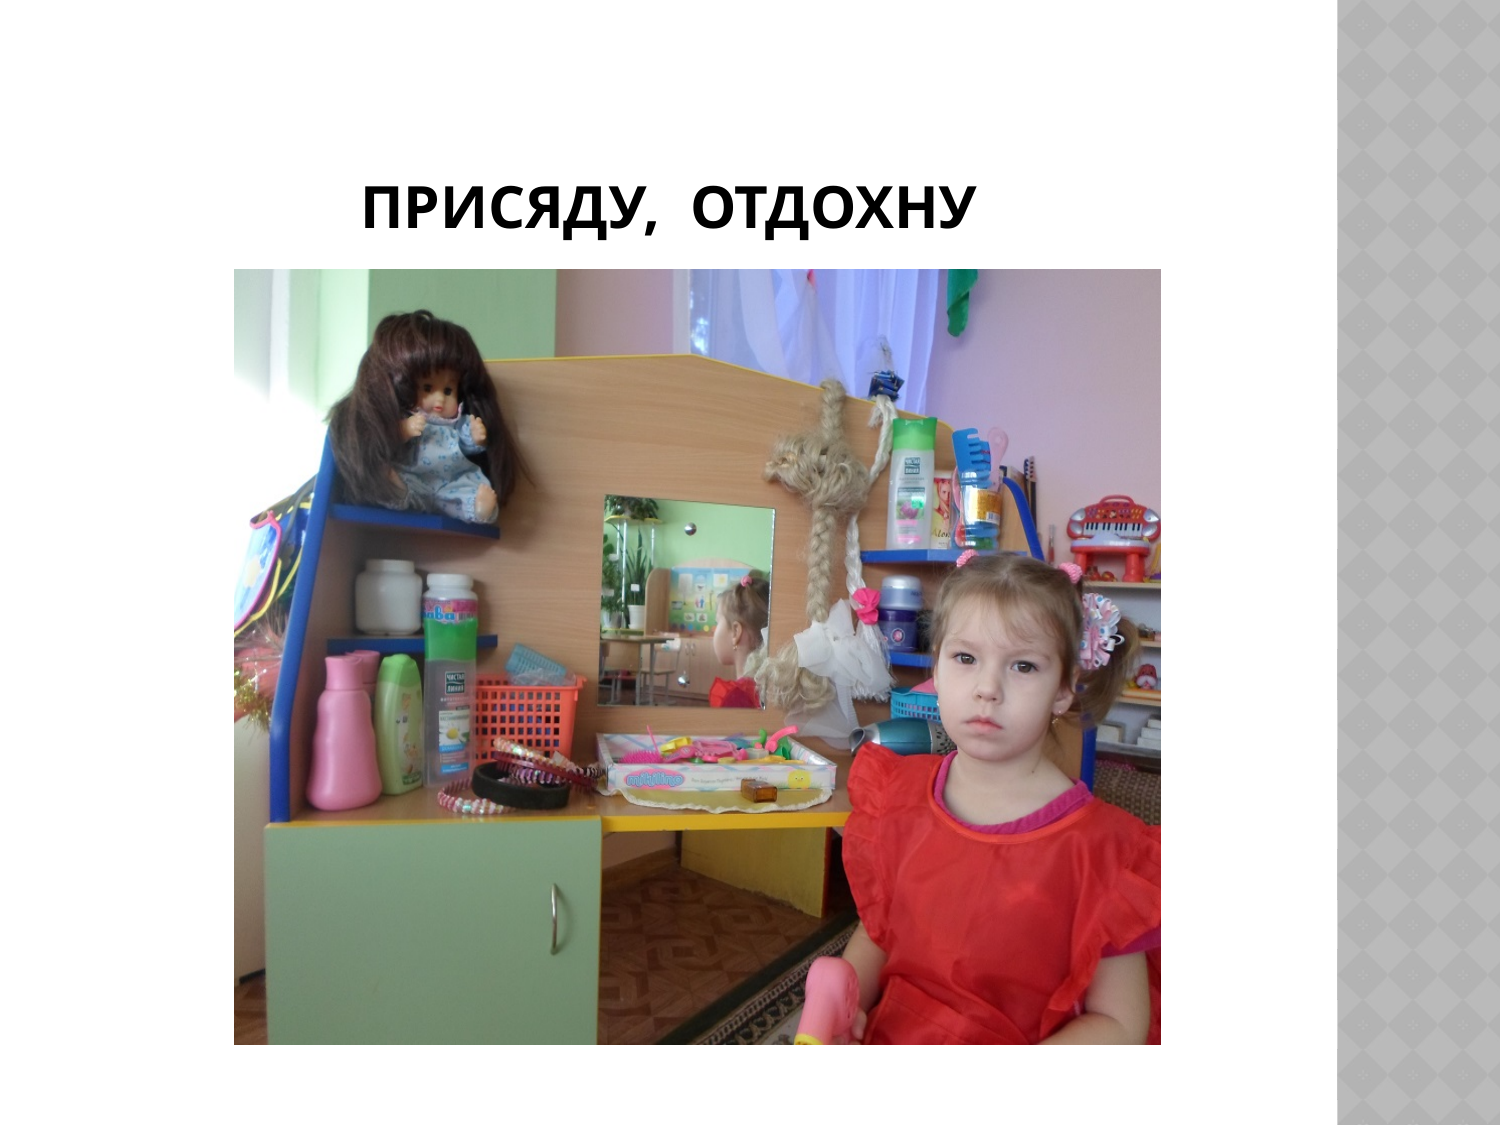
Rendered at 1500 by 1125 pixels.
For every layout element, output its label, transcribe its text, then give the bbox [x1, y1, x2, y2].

picture [233, 269, 1161, 1045]
title Присяду, отдохну [75, 52, 1263, 240]
